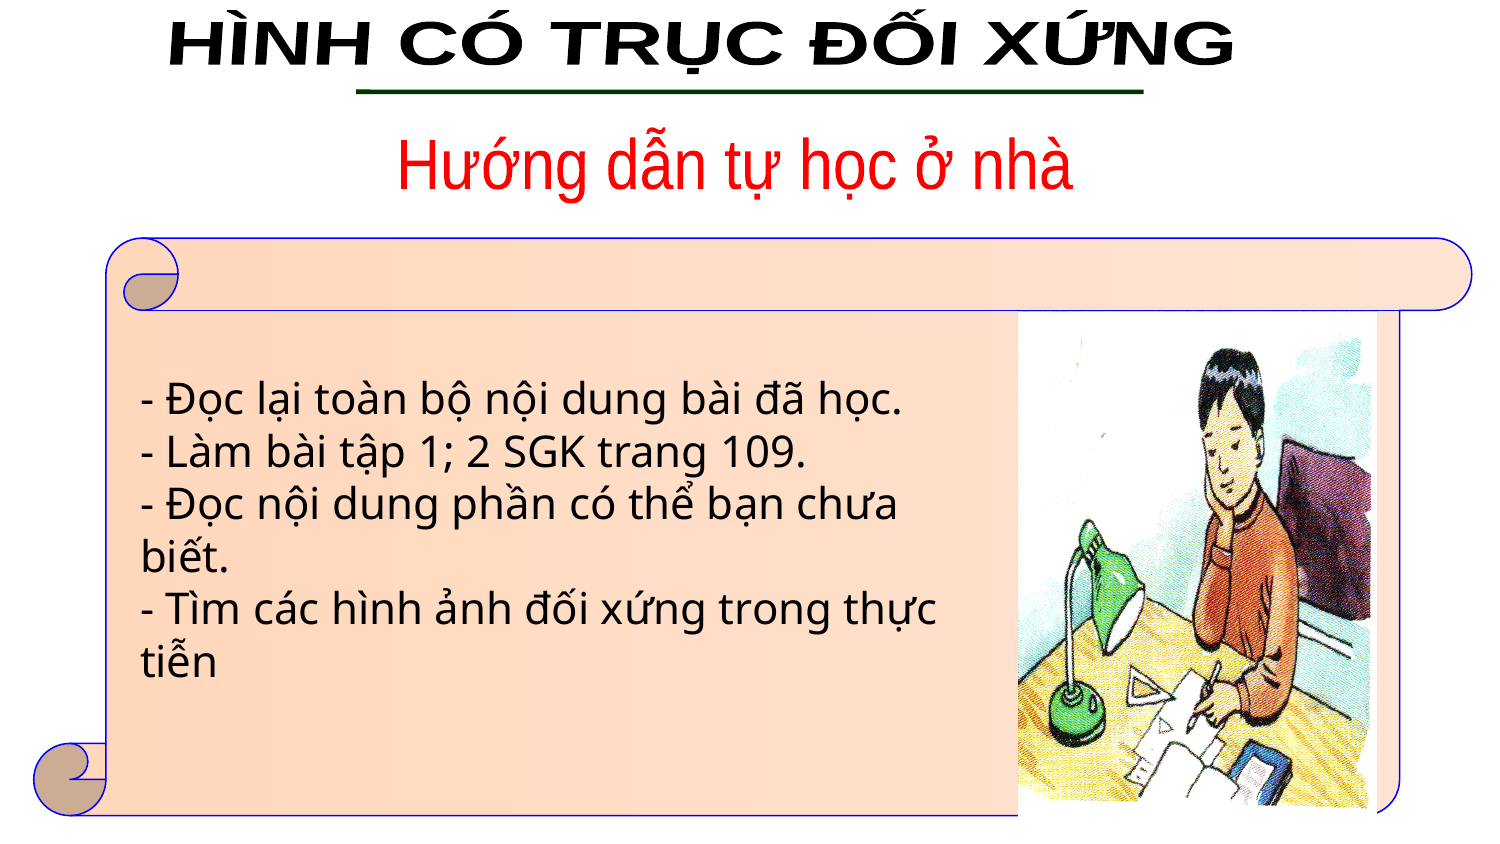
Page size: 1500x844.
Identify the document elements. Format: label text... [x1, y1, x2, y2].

picture [1018, 310, 1377, 820]
text_box [33, 238, 1472, 816]
text_box - Đọc lại toàn bộ nội dung bài đã học. - Làm bài tập 1; 2 SGK trang 109. - Đọc nội dung phần có thể bạn chưa biết. - Tìm các hình ảnh đối xứng trong thực tiễn [125, 363, 985, 694]
